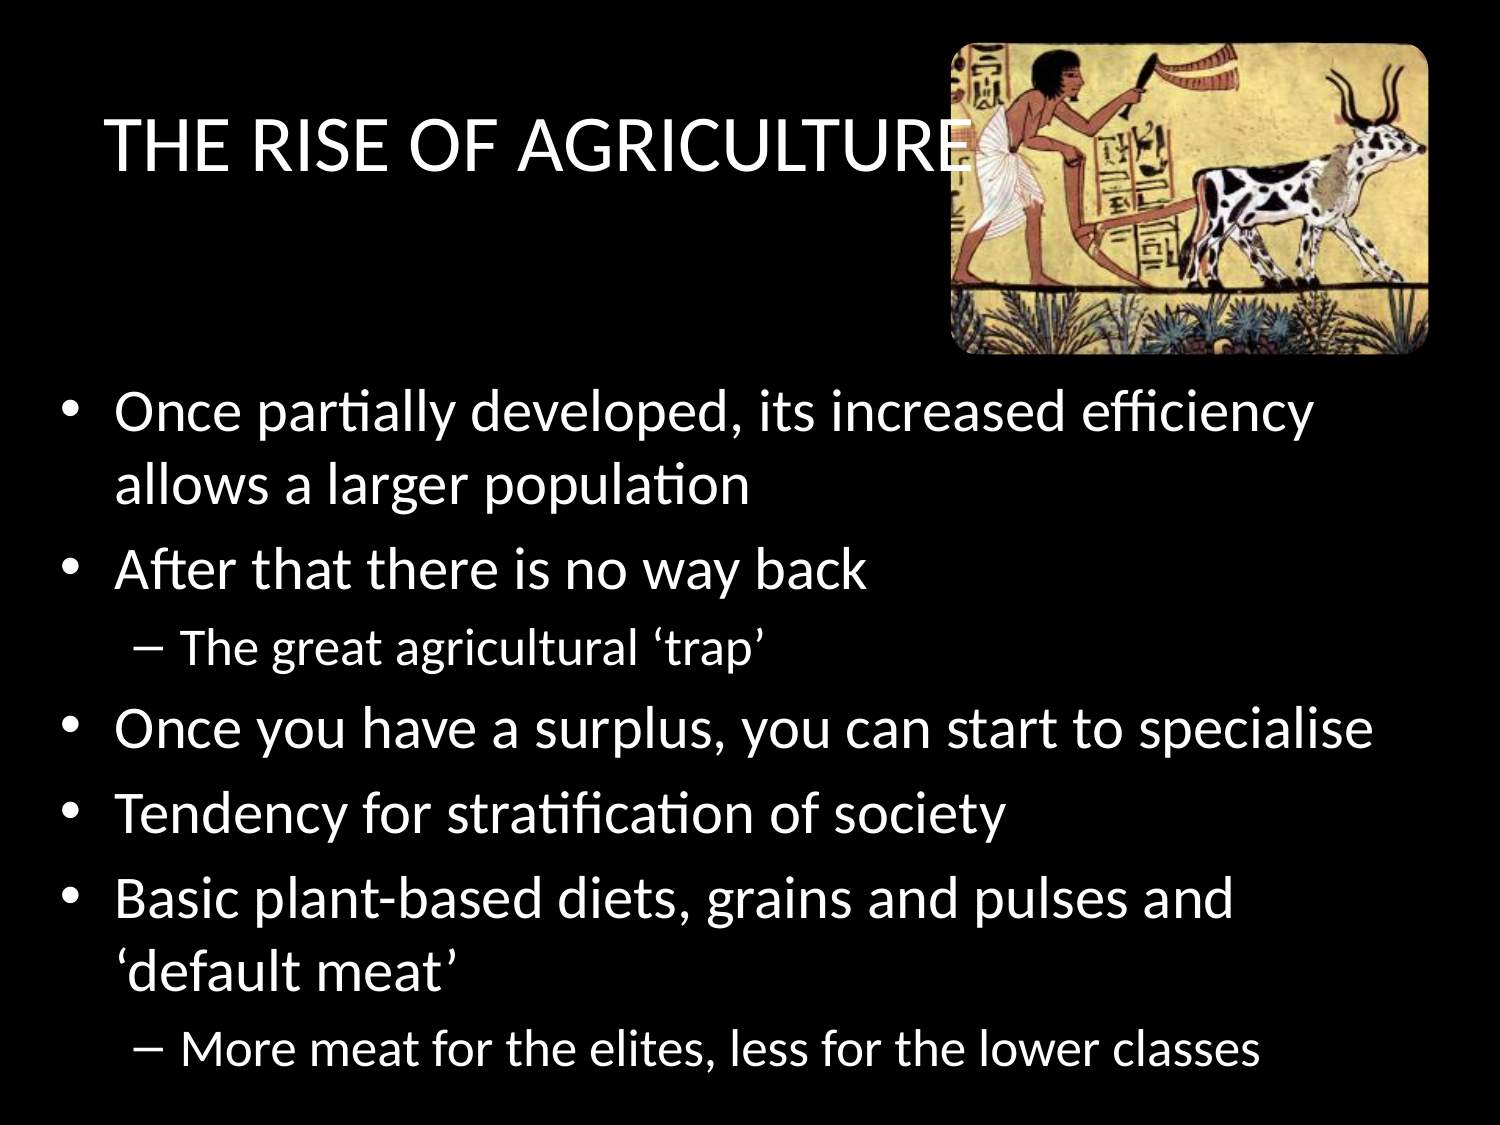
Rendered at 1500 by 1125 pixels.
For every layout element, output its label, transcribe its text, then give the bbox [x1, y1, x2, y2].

picture [950, 42, 1429, 355]
list Once partially developed, its increased efficiency allows a larger population After that there is no way back The great agricultural ‘trap’ Once you have a surplus, you can start to specialise Tendency for stratification of society Basic plant-based diets, grains and pulses and ‘default meat’ More meat for the elites, less for the lower classes [44, 363, 1395, 1106]
title THE RISE OF AGRICULTURE [75, 45, 946, 233]
